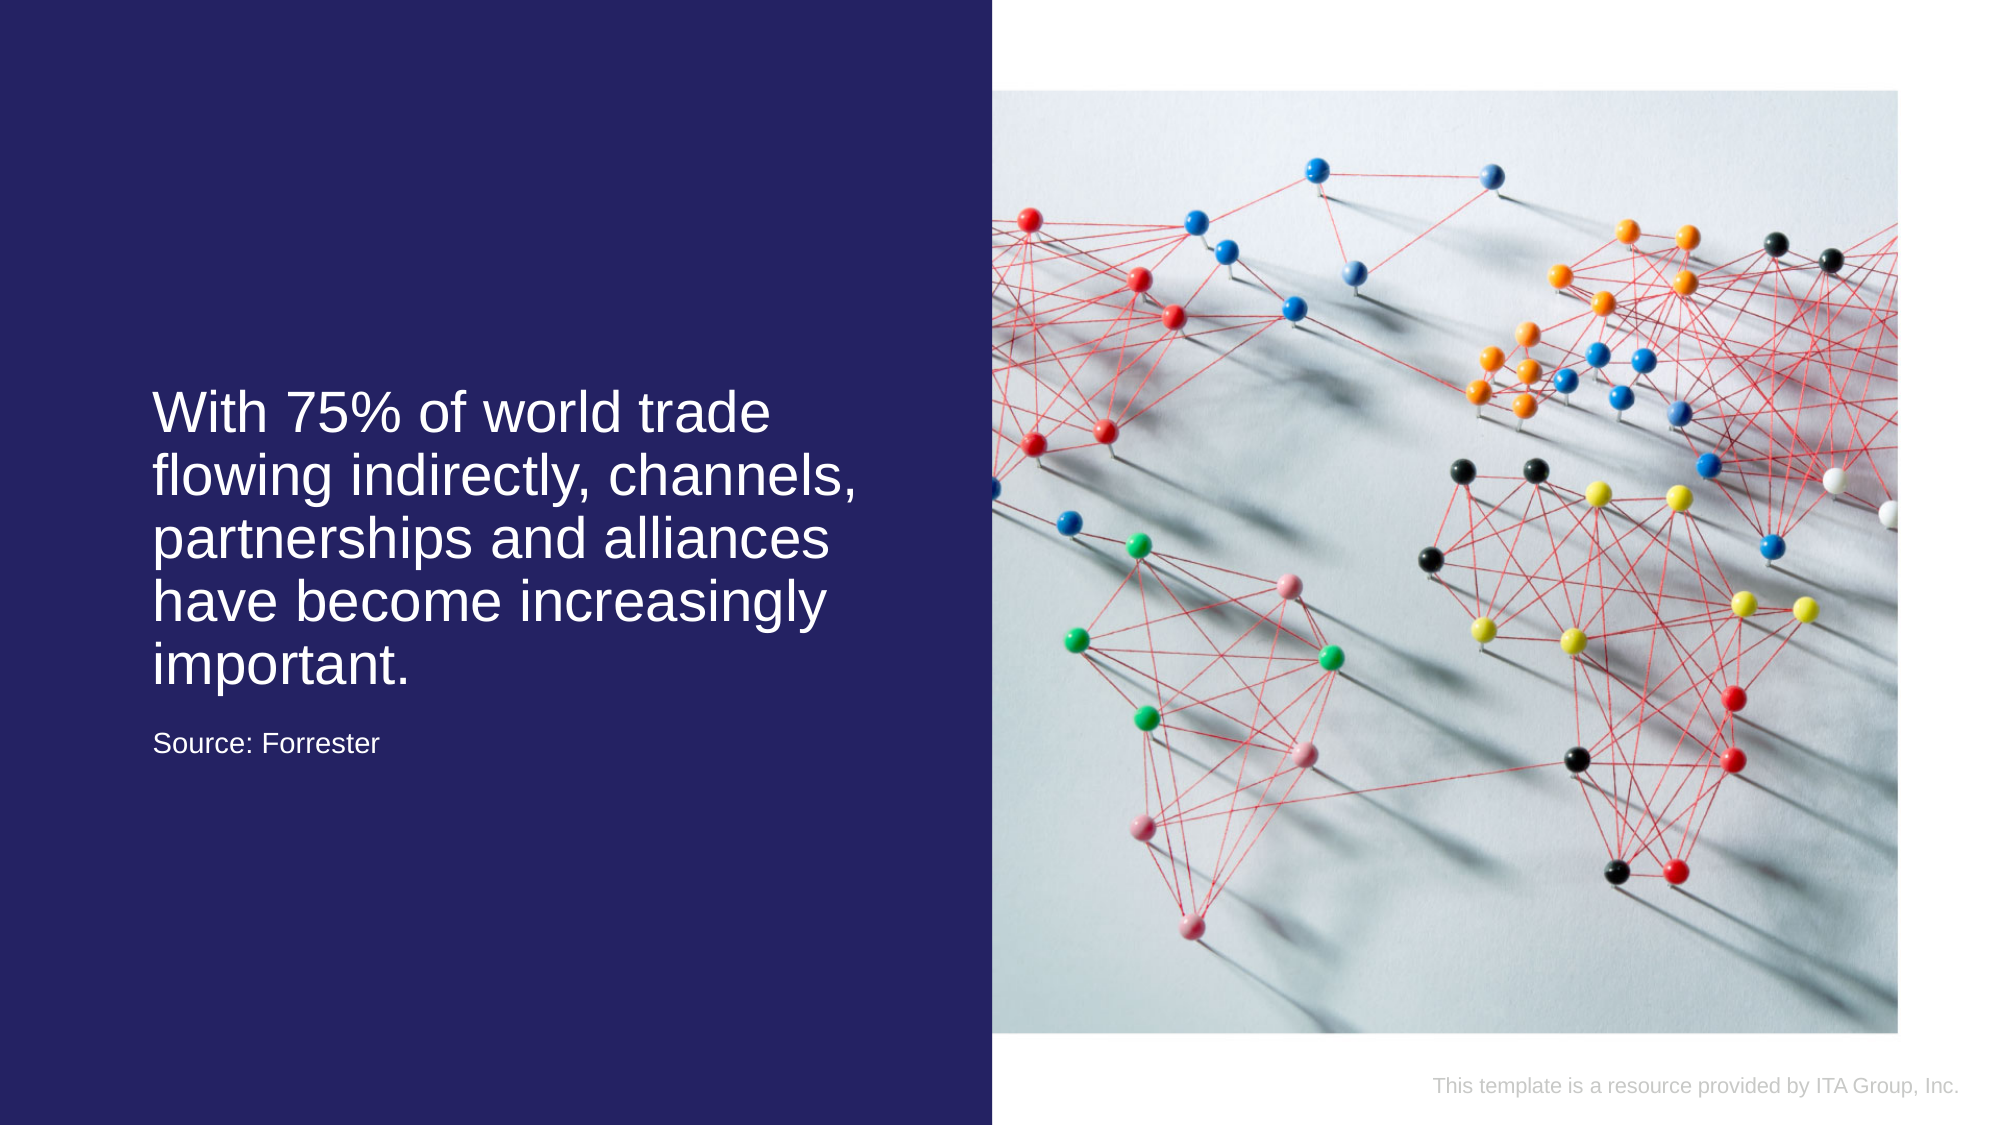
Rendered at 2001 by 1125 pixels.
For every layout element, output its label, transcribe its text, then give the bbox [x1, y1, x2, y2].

list Source: Forrester [137, 720, 855, 781]
list With 75% of world trade flowing indirectly, channels, partnerships and alliances have become increasingly important. [137, 363, 896, 705]
picture [0, 0, 2001, 1125]
